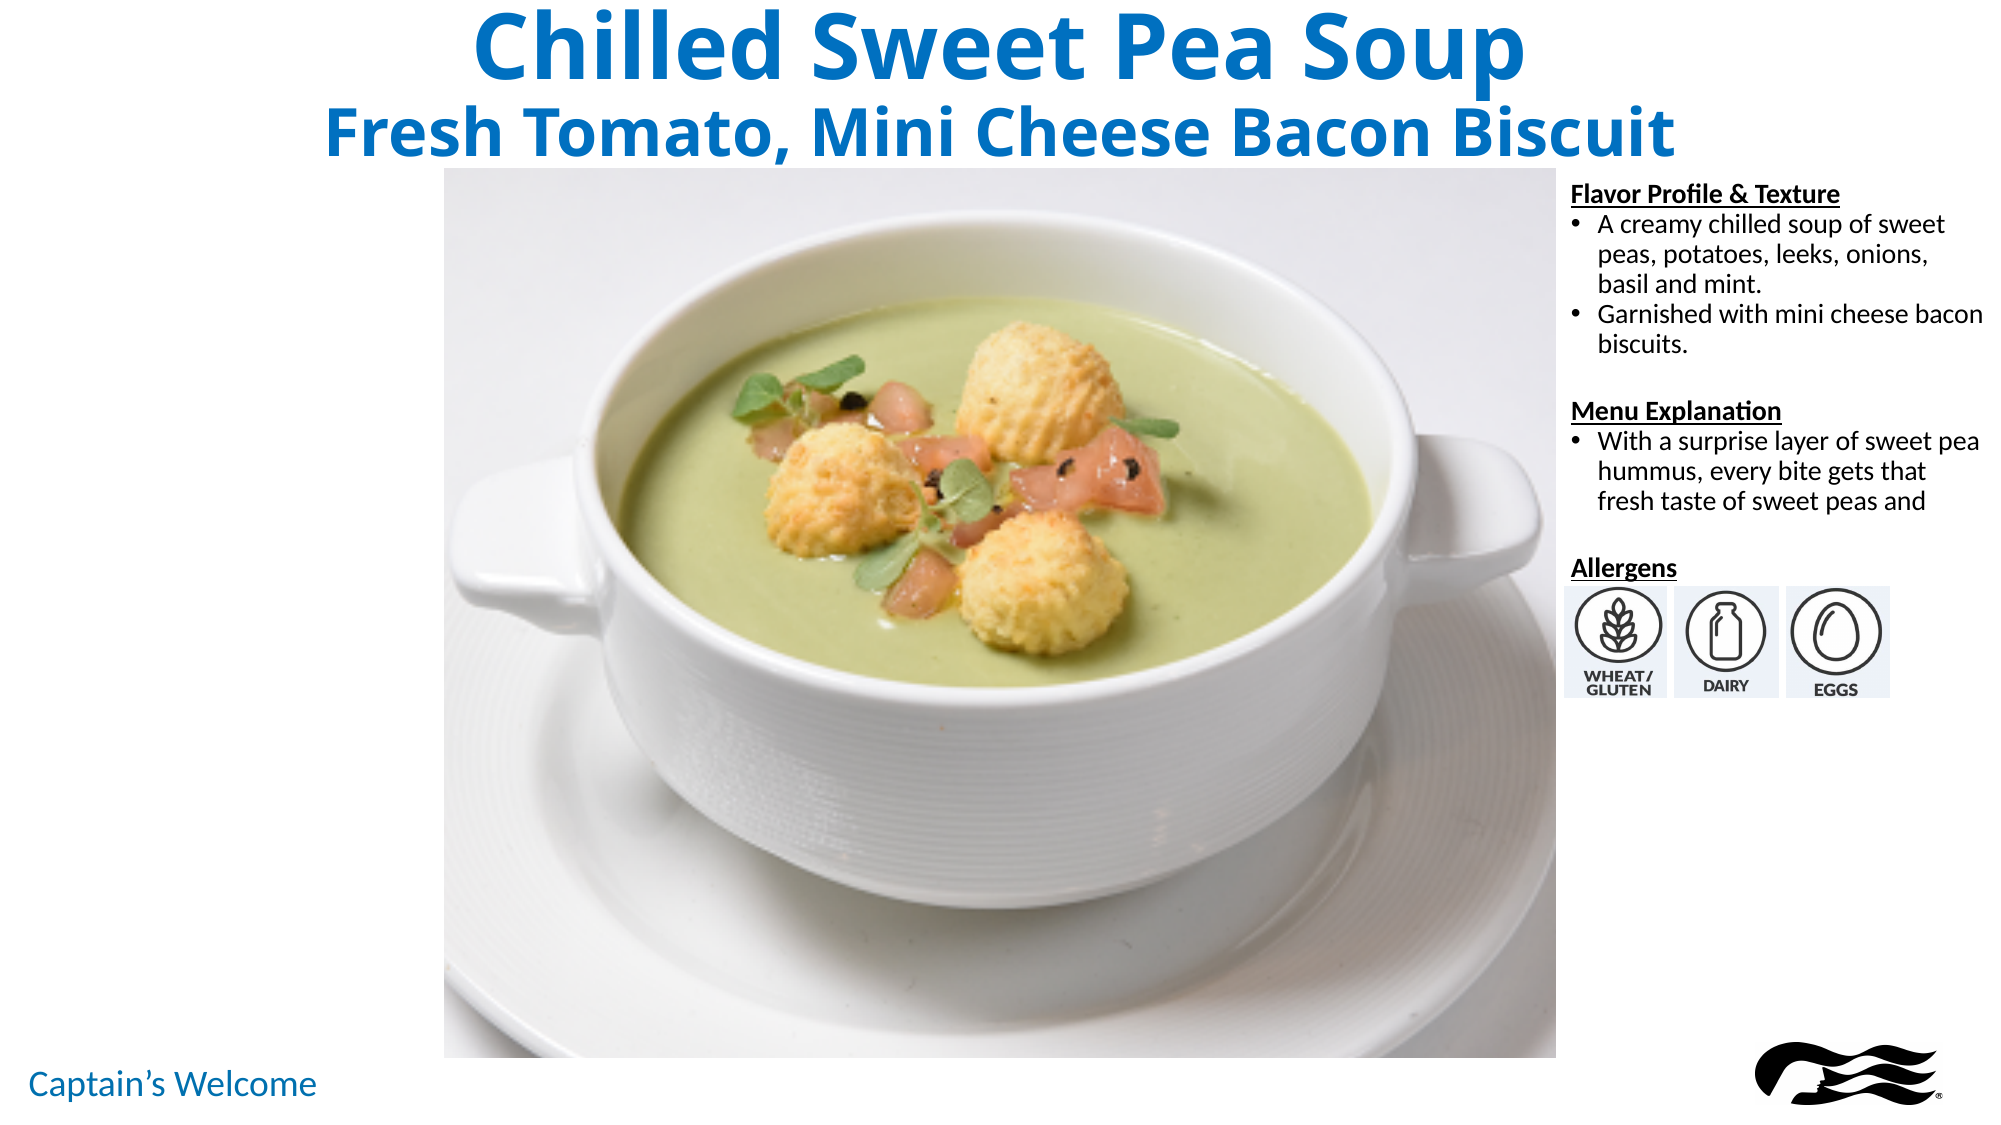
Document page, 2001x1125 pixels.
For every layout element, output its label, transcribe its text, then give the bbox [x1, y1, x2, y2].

picture [444, 168, 1556, 1058]
picture [1674, 585, 1779, 698]
title Chilled Sweet Pea Soup Fresh Tomato, Mini Cheese Bacon Biscuit [0, 2, 2000, 169]
list Flavor Profile & Texture A creamy chilled soup of sweet peas, potatoes, leeks, onions, basil and mint. Garnished with mini cheese bacon biscuits. Menu Explanation With a surprise layer of sweet pea hummus, every bite gets that fresh taste of sweet peas and Allergens [1555, 168, 2000, 1083]
picture [1564, 585, 1667, 698]
picture [1755, 1083, 1943, 1105]
text_box Captain’s Welcome [13, 1051, 333, 1112]
picture [1786, 585, 1890, 698]
